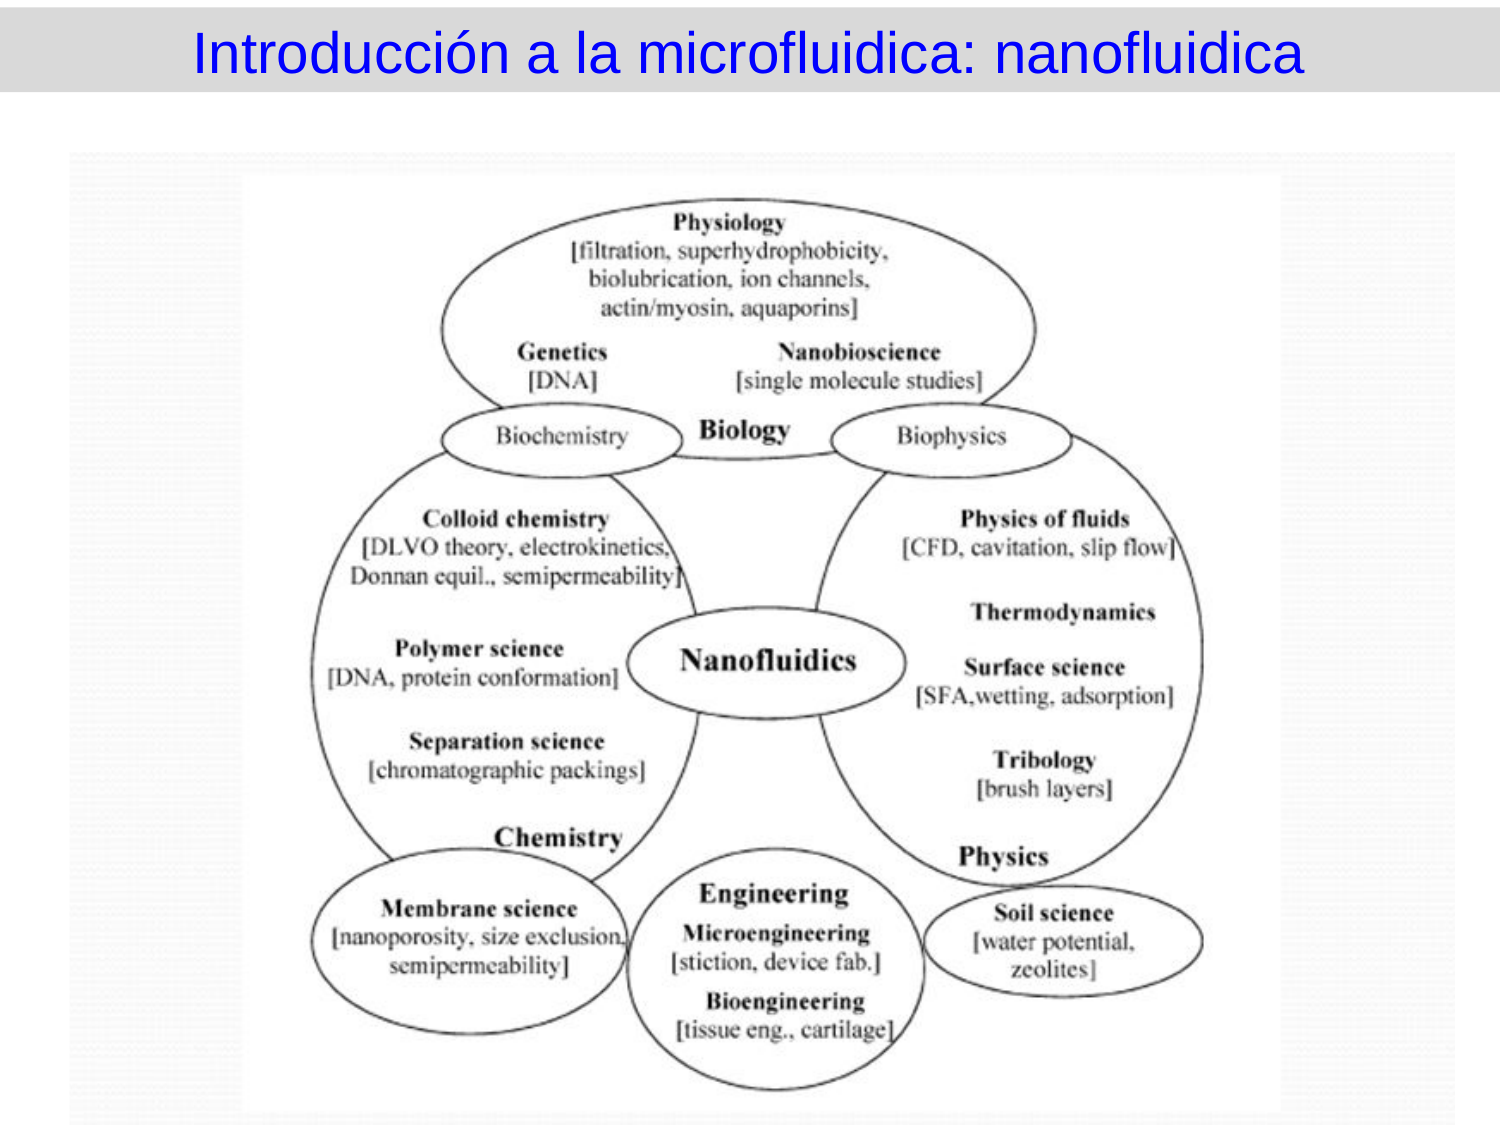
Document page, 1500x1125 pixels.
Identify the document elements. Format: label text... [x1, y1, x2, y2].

text_box Introducción a la microfluidica: nanofluidica [0, 7, 1500, 93]
picture [69, 152, 1455, 1125]
